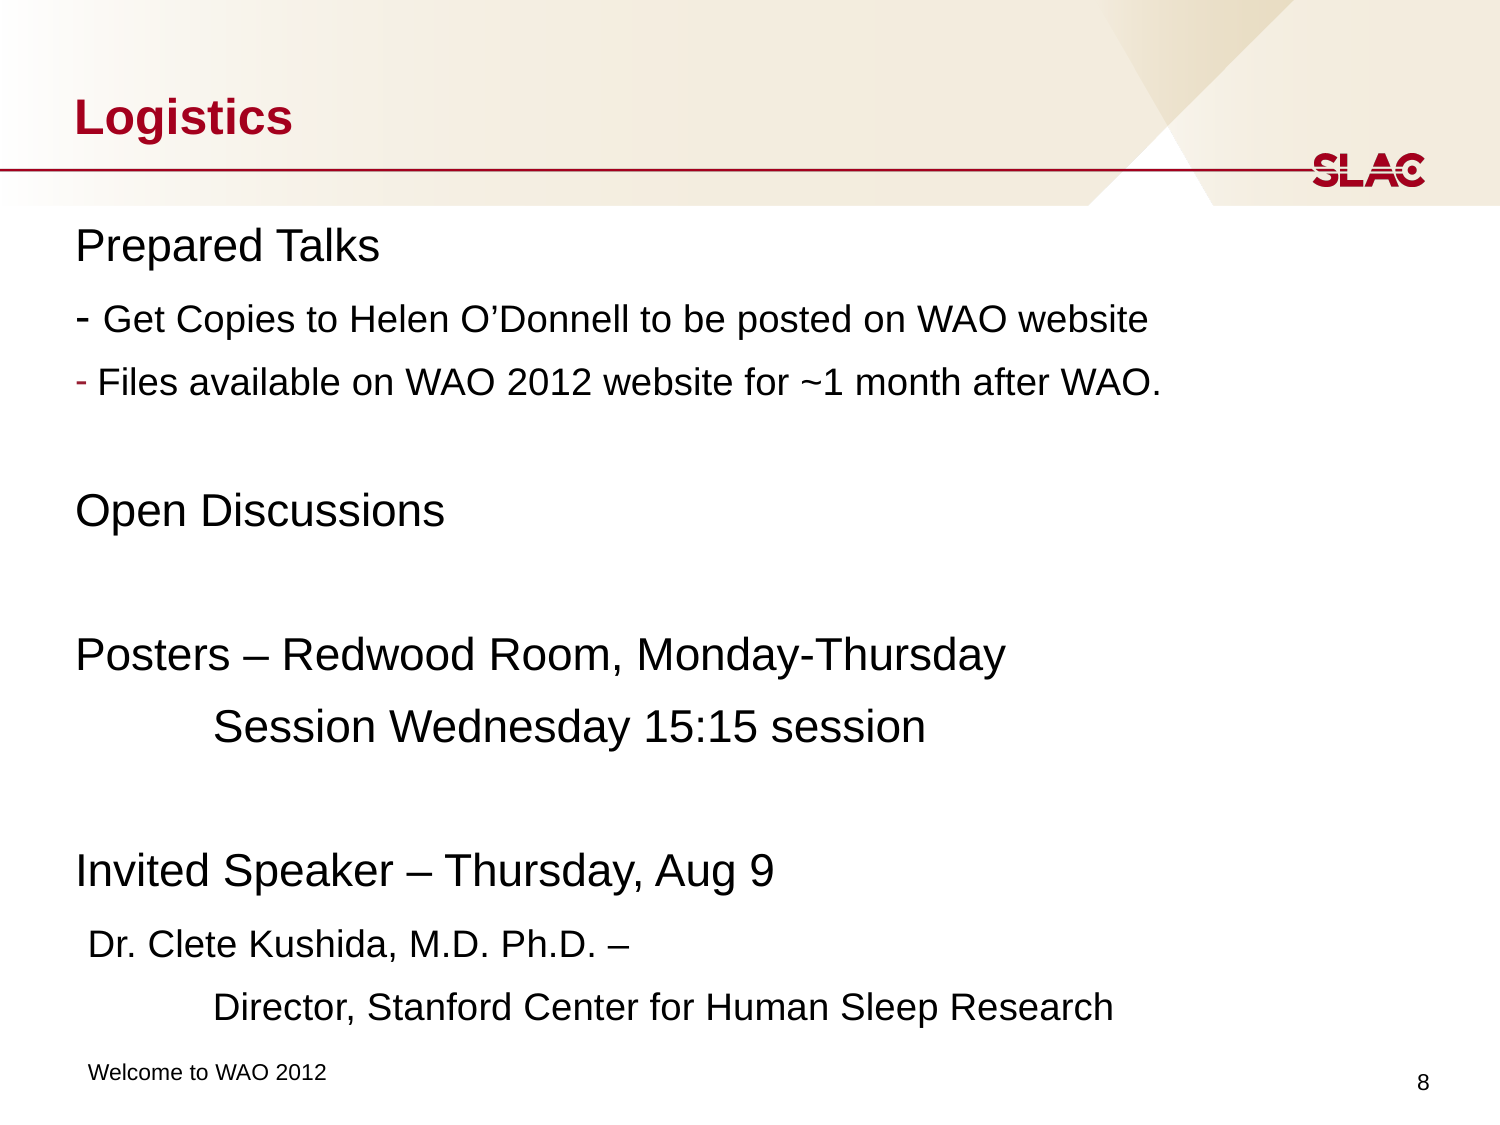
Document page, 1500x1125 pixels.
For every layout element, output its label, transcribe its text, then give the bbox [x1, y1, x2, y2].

footer Welcome to WAO 2012 [73, 1050, 750, 1102]
title Logistics [74, 21, 1404, 145]
slide_number 8 [1405, 1036, 1458, 1125]
list Prepared Talks - Get Copies to Helen O’Donnell to be posted on WAO website Files available on WAO 2012 website for ~1 month after WAO. Open Discussions Posters – Redwood Room, Monday-Thursday Session Wednesday 15:15 session Invited Speaker – Thursday, Aug 9 Dr. Clete Kushida, M.D. Ph.D. – Director, Stanford Center for Human Sleep Research [75, 203, 1406, 1035]
picture [0, 0, 1500, 206]
